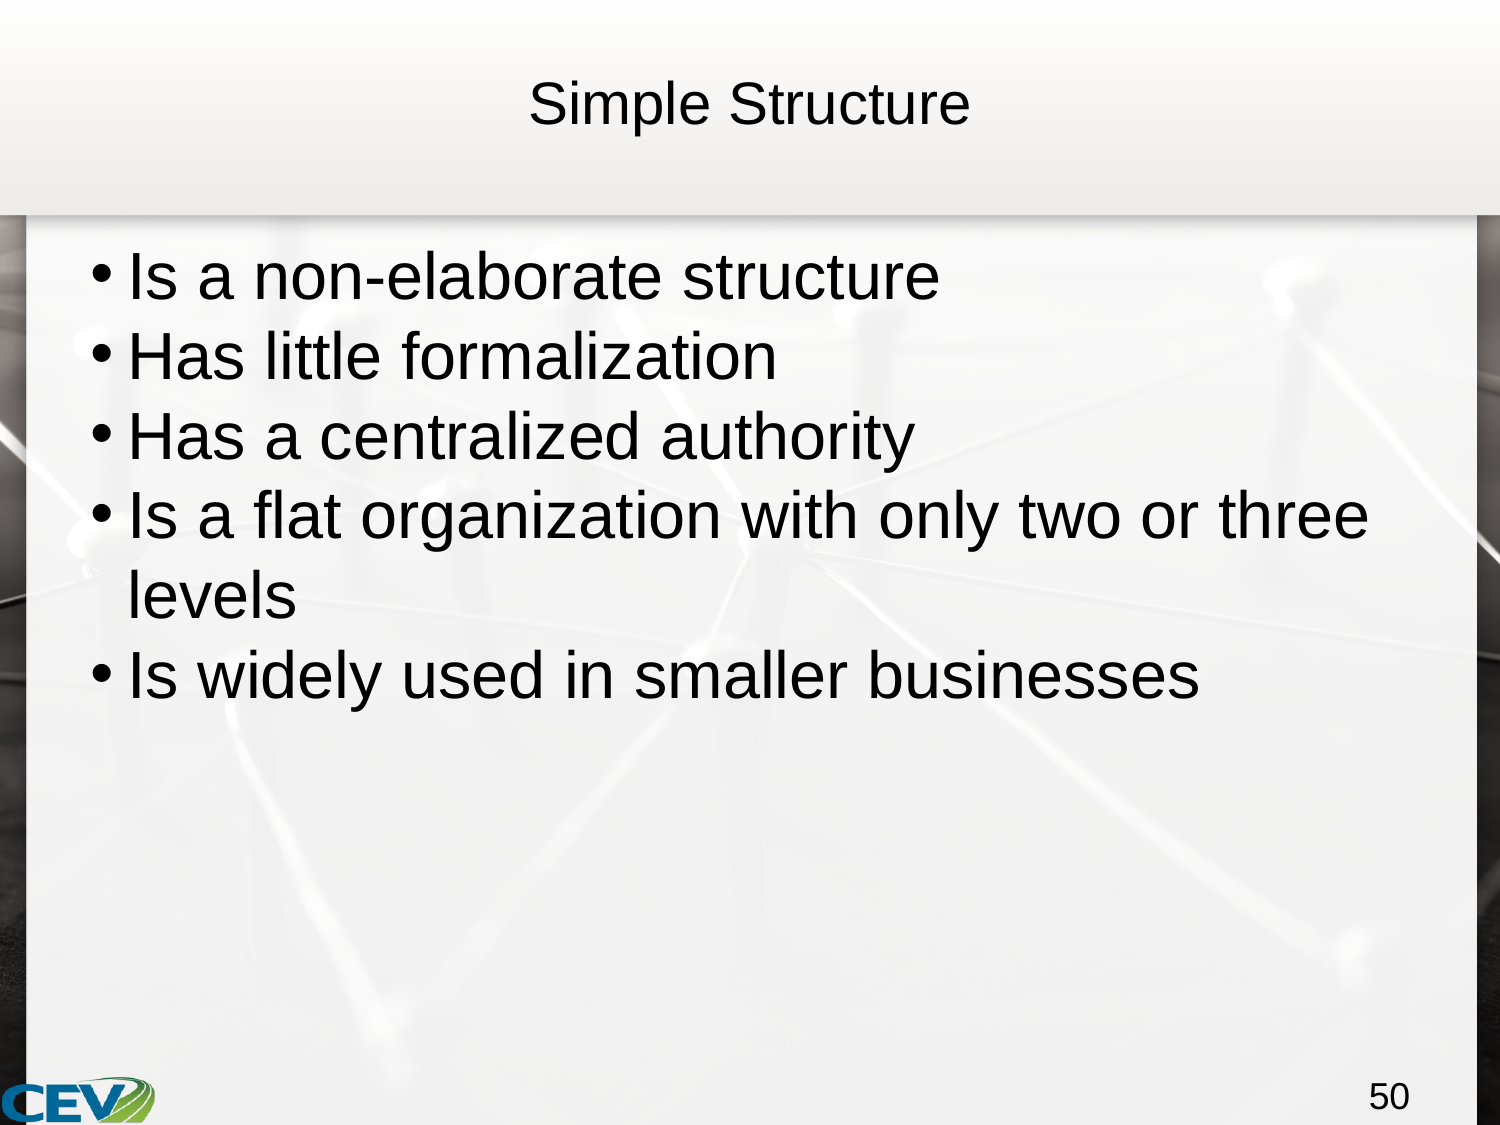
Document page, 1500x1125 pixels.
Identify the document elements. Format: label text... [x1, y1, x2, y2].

picture [0, 0, 1500, 1125]
list Is a non-elaborate structure Has little formalization Has a centralized authority Is a flat organization with only two or three levels Is widely used in smaller businesses [75, 224, 1425, 1063]
title Simple Structure [75, 0, 1425, 218]
